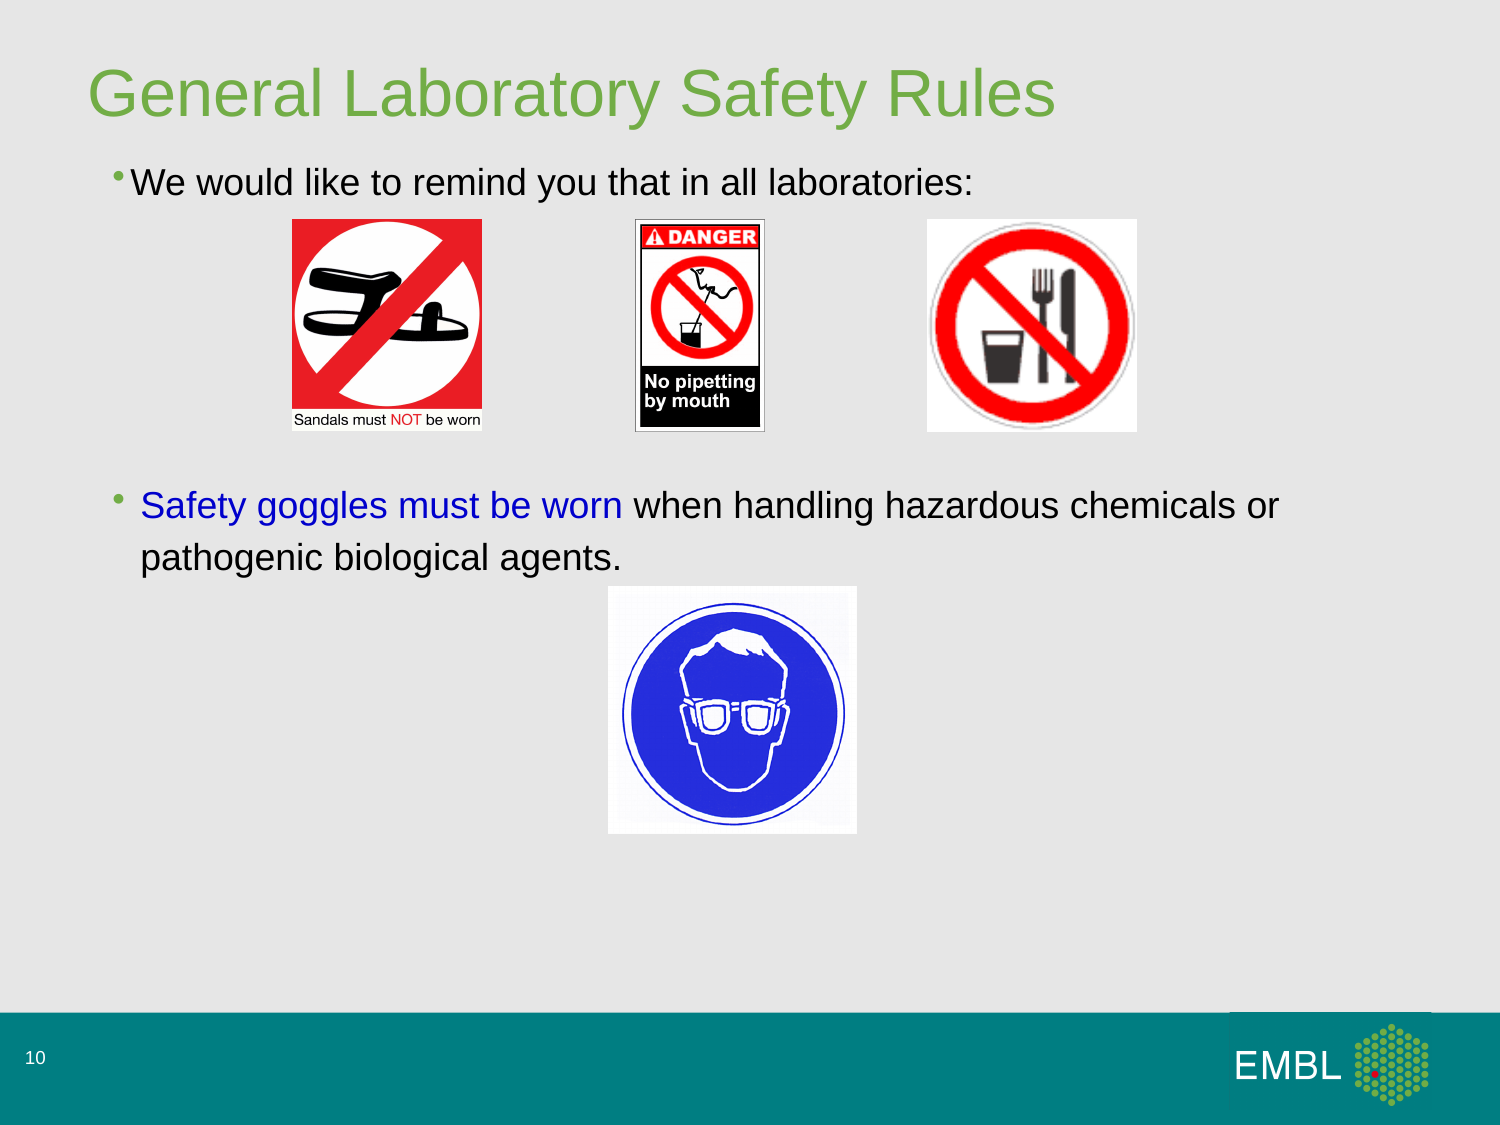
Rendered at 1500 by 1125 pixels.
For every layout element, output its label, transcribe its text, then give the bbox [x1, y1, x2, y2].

slide_number 10 [24, 1045, 76, 1084]
picture [634, 219, 765, 432]
title General Laboratory Safety Rules [87, 50, 1425, 175]
picture [1229, 1012, 1432, 1110]
picture [291, 219, 482, 431]
picture [926, 219, 1138, 432]
picture [608, 585, 857, 835]
text_box We would like to remind you that in all laboratories: [112, 148, 1450, 216]
text_box Safety goggles must be worn when handling hazardous chemicals or pathogenic biological agents. [112, 474, 1424, 858]
